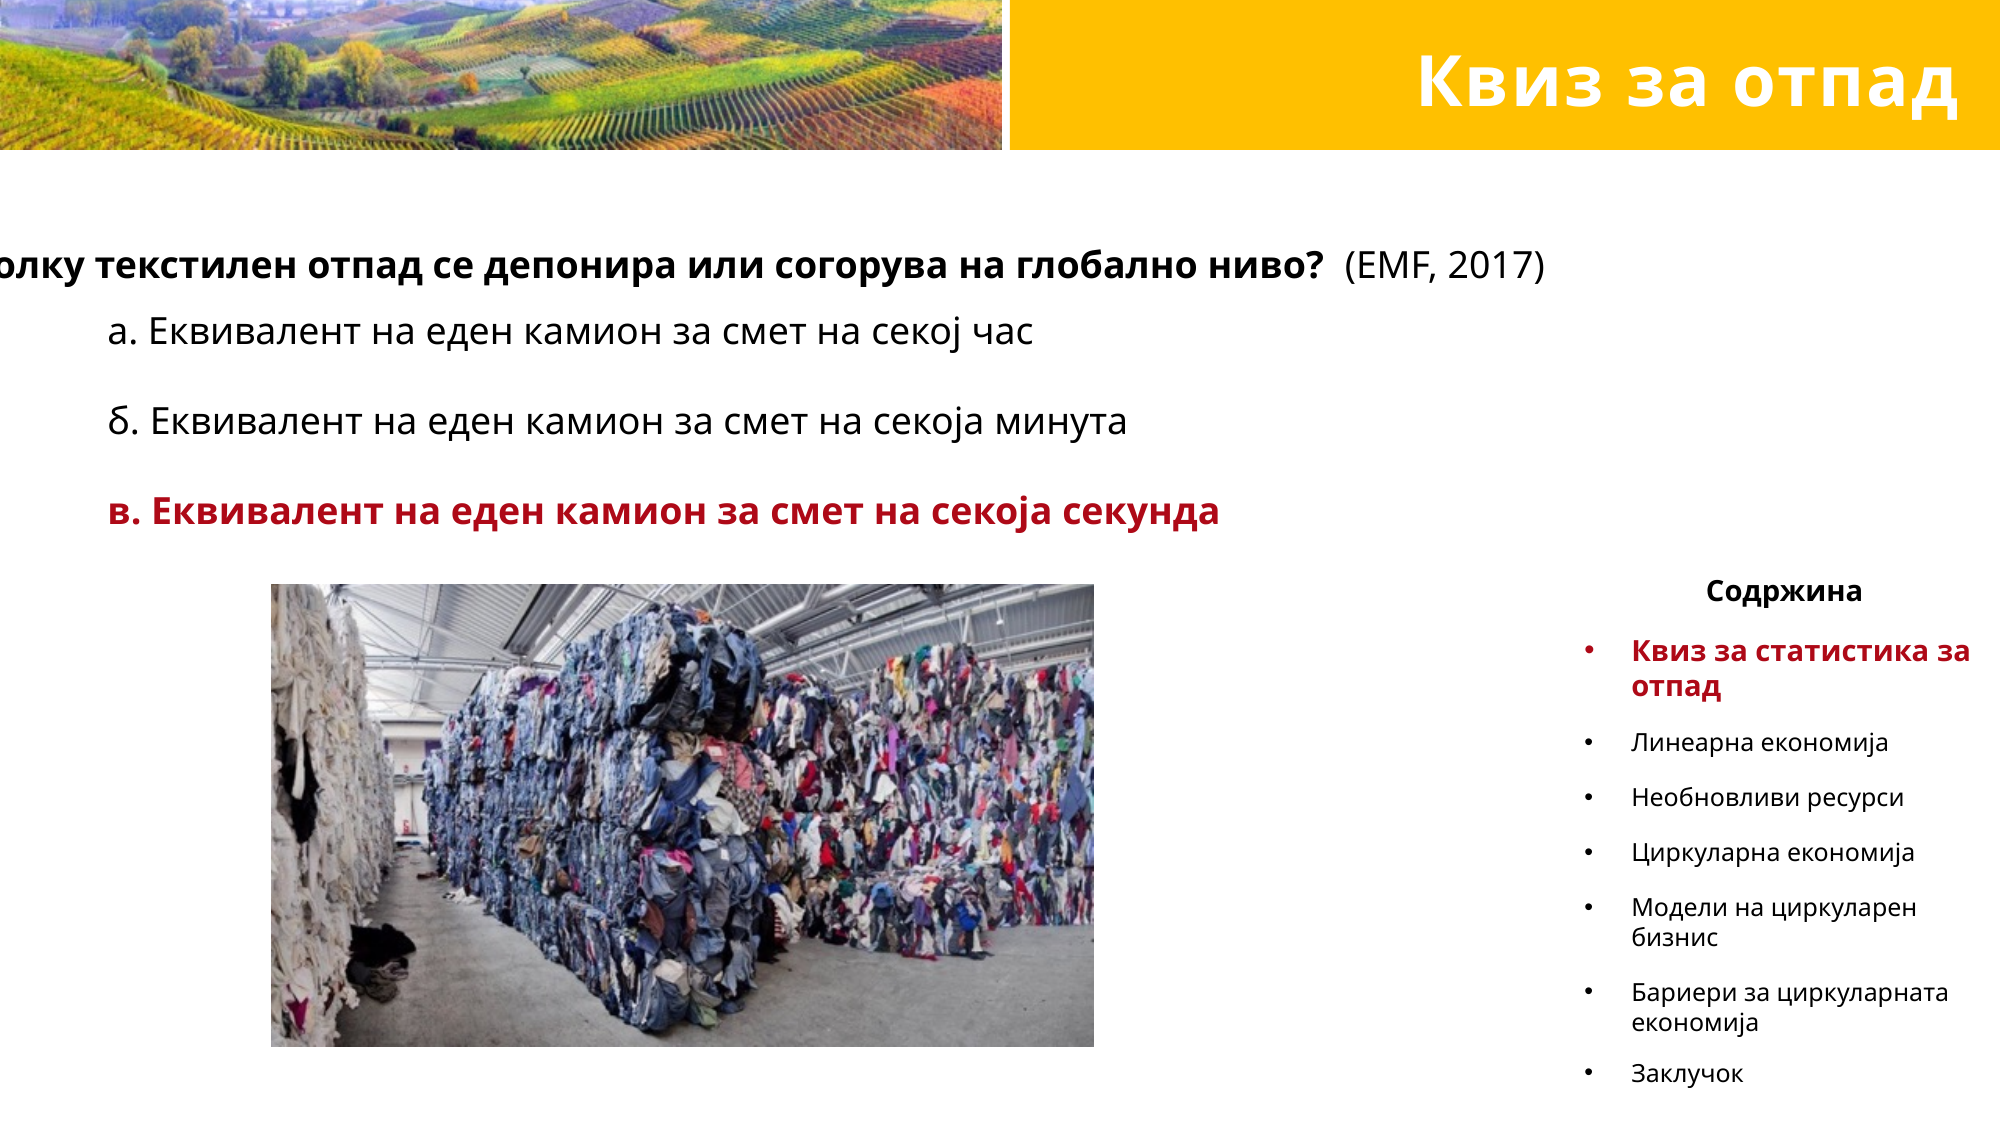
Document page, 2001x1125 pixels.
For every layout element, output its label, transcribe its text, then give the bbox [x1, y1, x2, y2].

text_box Квиз за отпад [1031, 28, 1975, 129]
text_box [417, 0, 2000, 830]
picture [271, 584, 1094, 1047]
picture [0, 0, 1002, 150]
text_box а. Еквивалент на еден камион за смет на секој час б. Еквивалент на еден камион за смет на секоја минута в. Еквивалент на еден камион за смет на секоја секунда [92, 299, 1237, 540]
text_box 1. Колку текстилен отпад се депонира или согорува на глобално ниво? (EMF, 2017) [0, 233, 1560, 293]
text_box Содржина Квиз за статистика за отпад Линеарна економија Необновливи ресурси Циркуларна економија Модели на циркуларен бизнис Бариери за циркуларната економија Заклучок [1569, 564, 2000, 1095]
